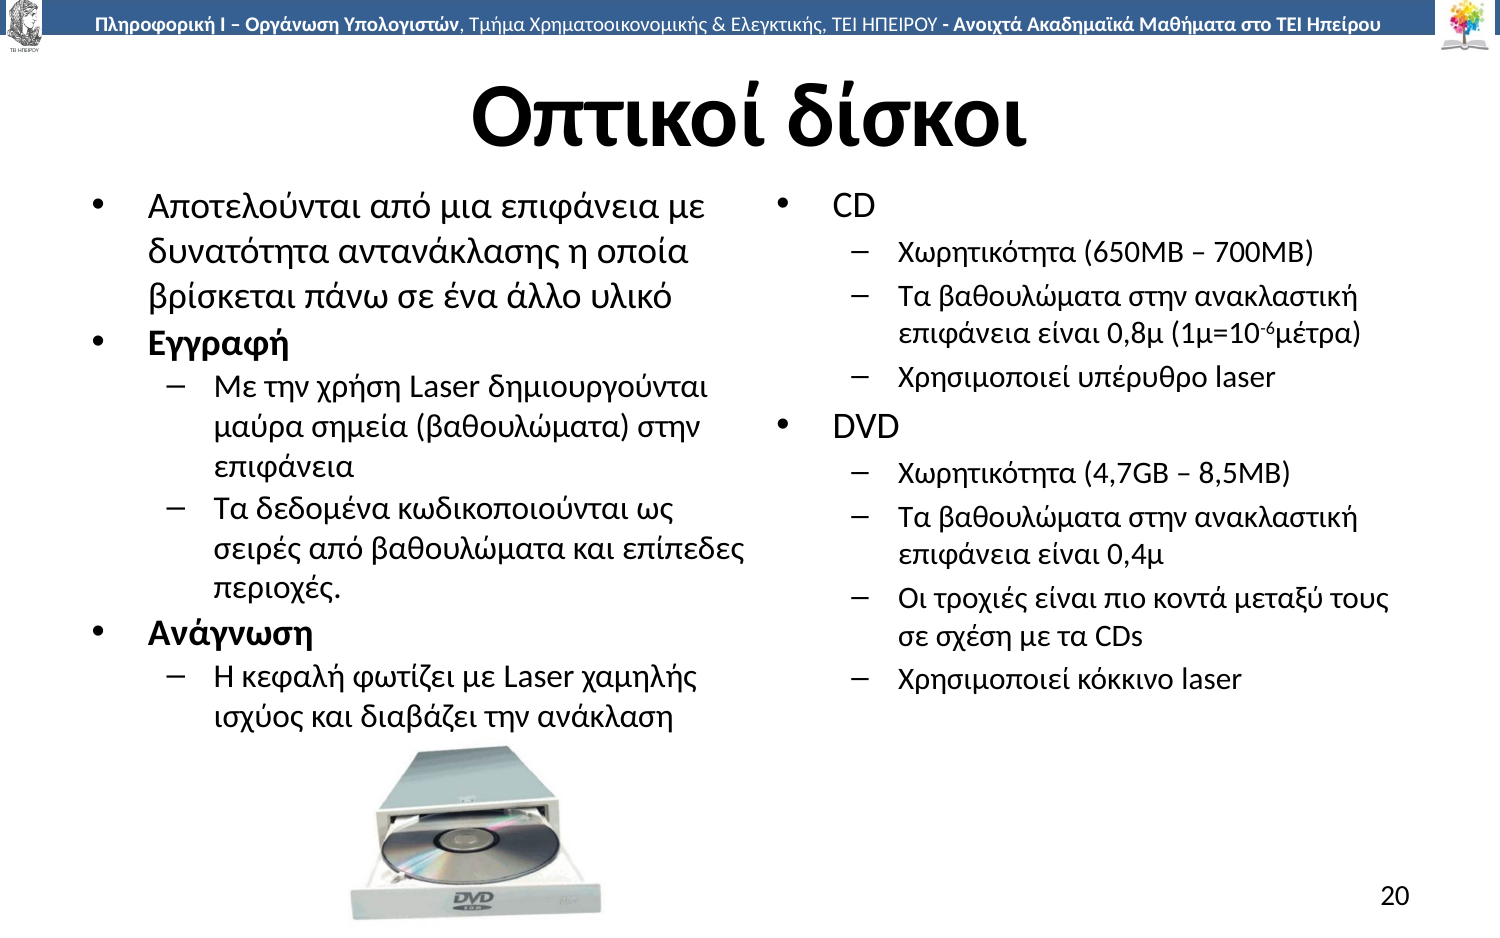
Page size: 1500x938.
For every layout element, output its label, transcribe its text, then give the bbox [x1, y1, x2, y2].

list Αποτελούνται από μια επιφάνεια με δυνατότητα αντανάκλασης η οποία βρίσκεται πάνω σε ένα άλλο υλικό Εγγραφή Με την χρήση Laser δημιουργούνται μαύρα σημεία (βαθουλώματα) στην επιφάνεια Τα δεδομένα κωδικοποιούνται ως σειρές από βαθουλώματα και επίπεδες περιοχές. Ανάγνωση Η κεφαλή φωτίζει με Laser χαμηλής ισχύος και διαβάζει την ανάκλαση [76, 173, 761, 938]
slide_number 20 [1074, 868, 1425, 919]
text_box CD Χωρητικότητα (650MB – 700MB) Τα βαθουλώματα στην ανακλαστική επιφάνεια είναι 0,8μ (1μ=10-6μέτρα) Χρησιμοποιεί υπέρυθρο laser DVD Χωρητικότητα (4,7GB – 8,5MB) Τα βαθουλώματα στην ανακλαστική επιφάνεια είναι 0,4μ Οι τροχιές είναι πιο κοντά μεταξύ τους σε σχέση με τα CDs Χρησιμοποιεί κόκκινο laser [761, 172, 1425, 938]
title Οπτικοί δίσκοι [29, 31, 1471, 188]
picture [1435, 0, 1495, 52]
picture [348, 736, 605, 938]
picture [6, 0, 42, 54]
